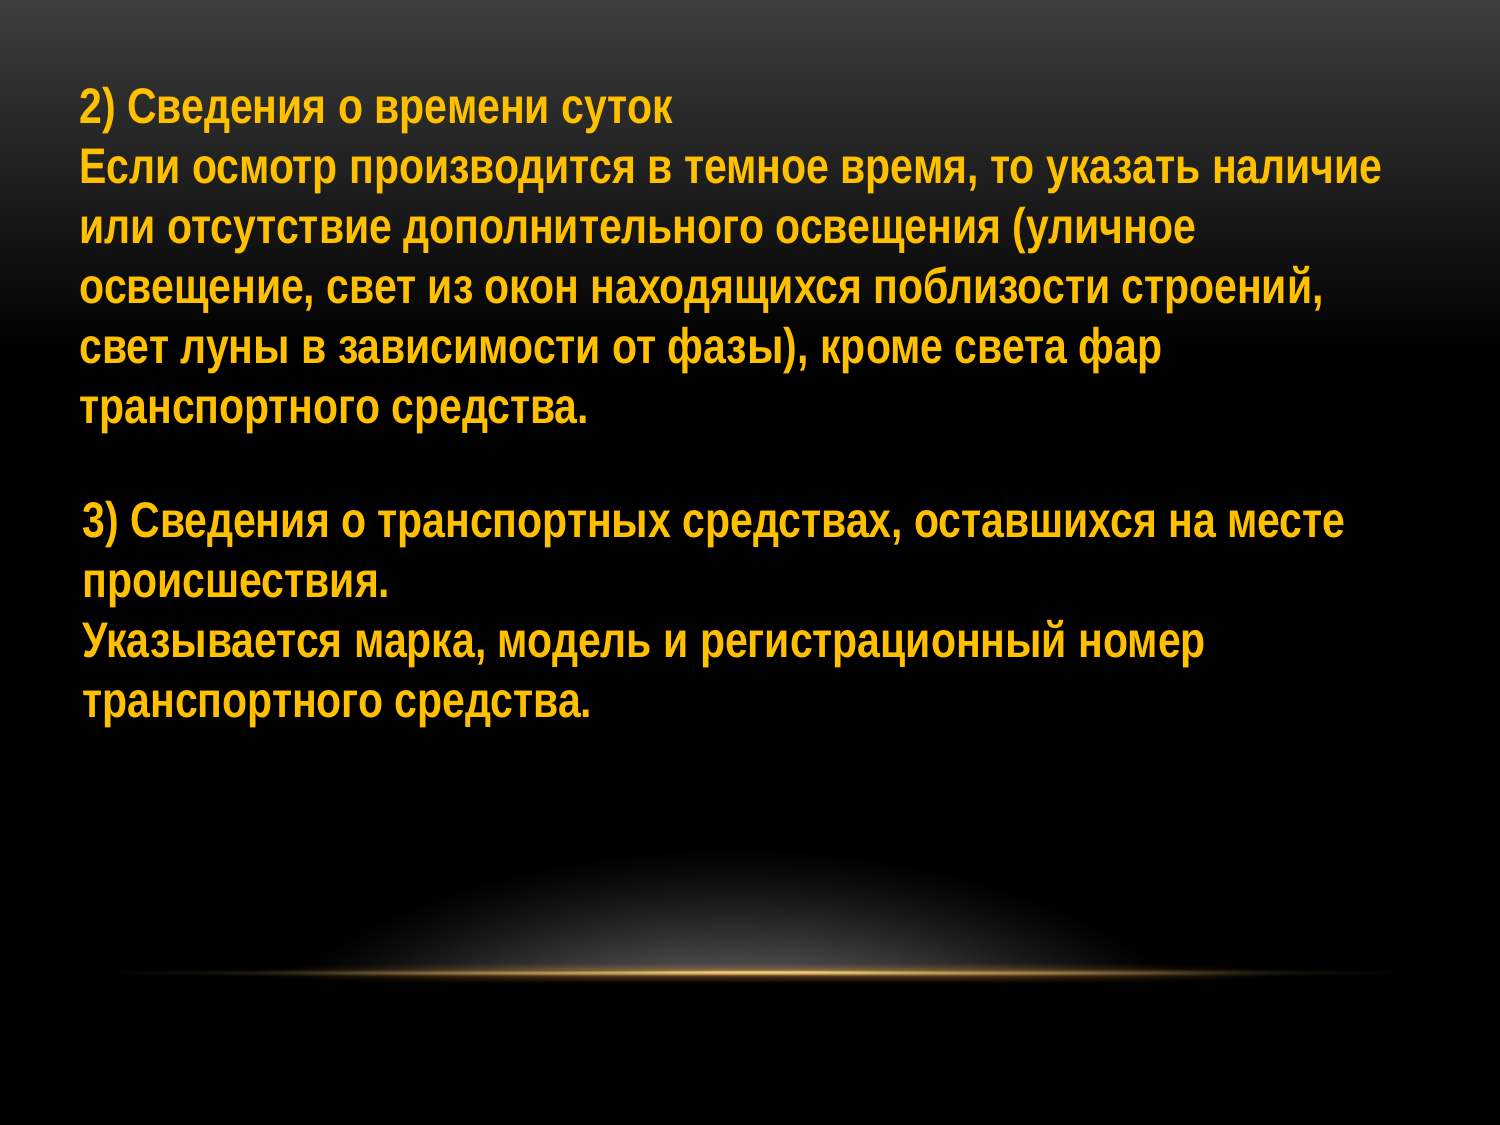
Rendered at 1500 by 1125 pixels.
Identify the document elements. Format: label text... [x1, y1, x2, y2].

text_box 2) Сведения о времени суток Если осмотр производится в темное время, то указать наличие или отсутствие дополнительного освещения (уличное освещение, свет из окон находящихся поблизости строений, свет луны в зависимости от фазы), кроме света фар транспортного средства. [64, 66, 1424, 442]
picture [0, 0, 1500, 1125]
text_box 3) Сведения о транспортных средствах, оставшихся на месте происшествия. Указывается марка, модель и регистрационный номер транспортного средства. [68, 479, 1427, 735]
